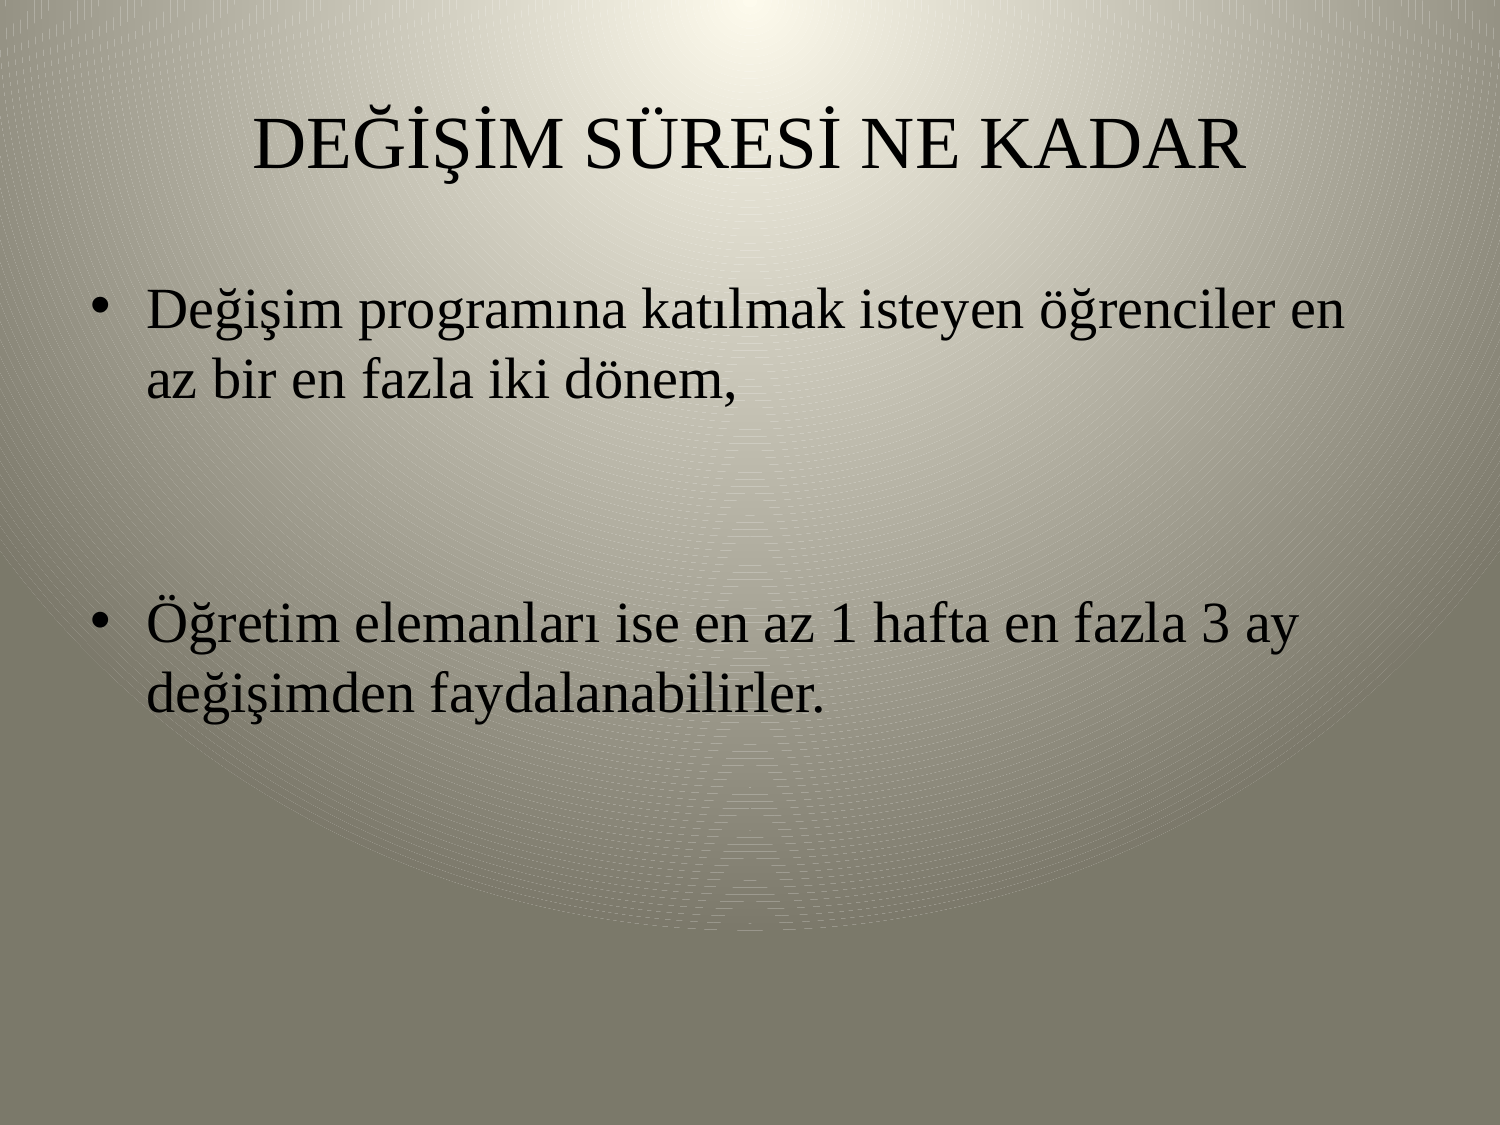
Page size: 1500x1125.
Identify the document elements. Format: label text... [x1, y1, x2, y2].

title DEĞİŞİM SÜRESİ NE KADAR [75, 45, 1425, 233]
list Değişim programına katılmak isteyen öğrenciler en az bir en fazla iki dönem, Öğretim elemanları ise en az 1 hafta en fazla 3 ay değişimden faydalanabilirler. [75, 262, 1425, 1005]
